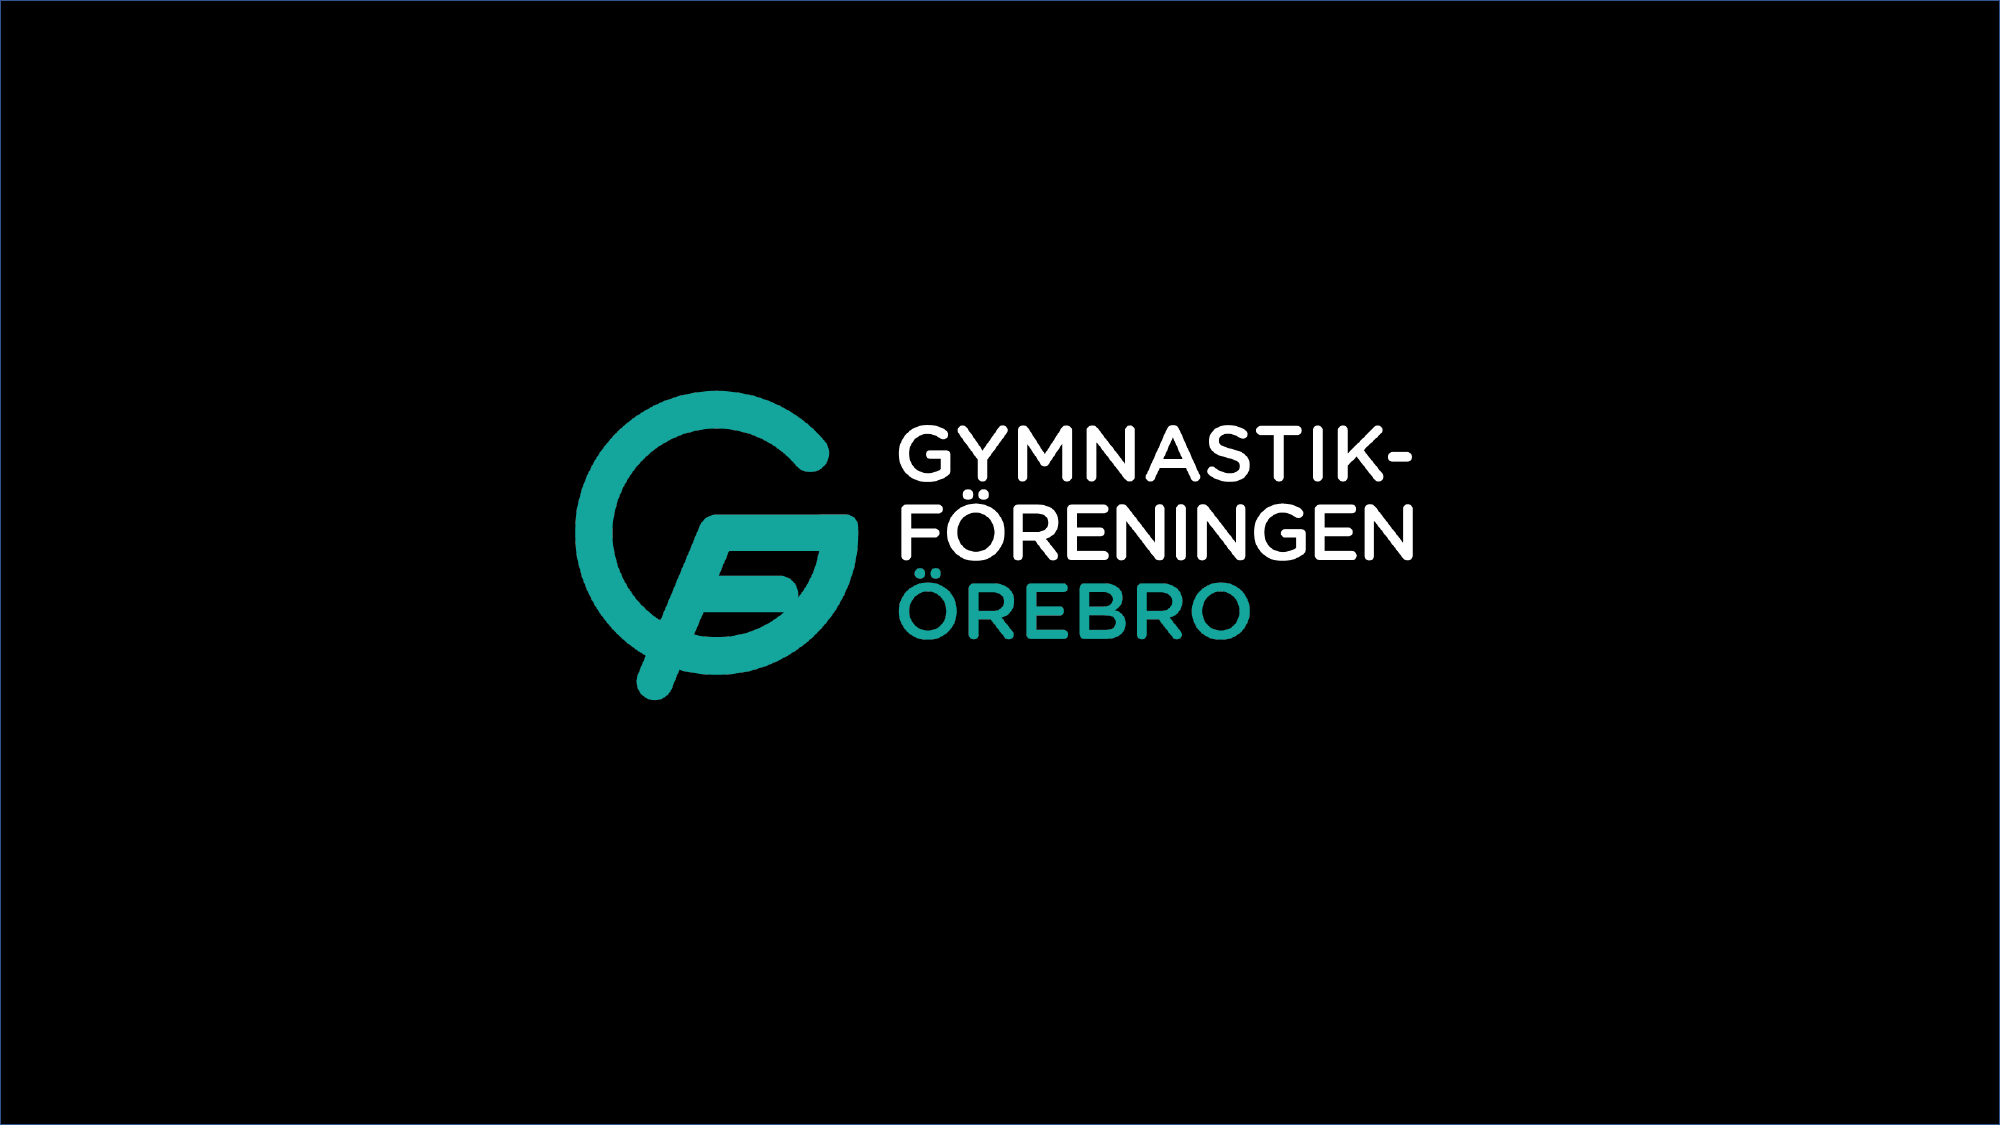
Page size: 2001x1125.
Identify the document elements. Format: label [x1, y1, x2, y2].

picture [572, 386, 1428, 704]
text_box [0, 0, 2000, 1125]
